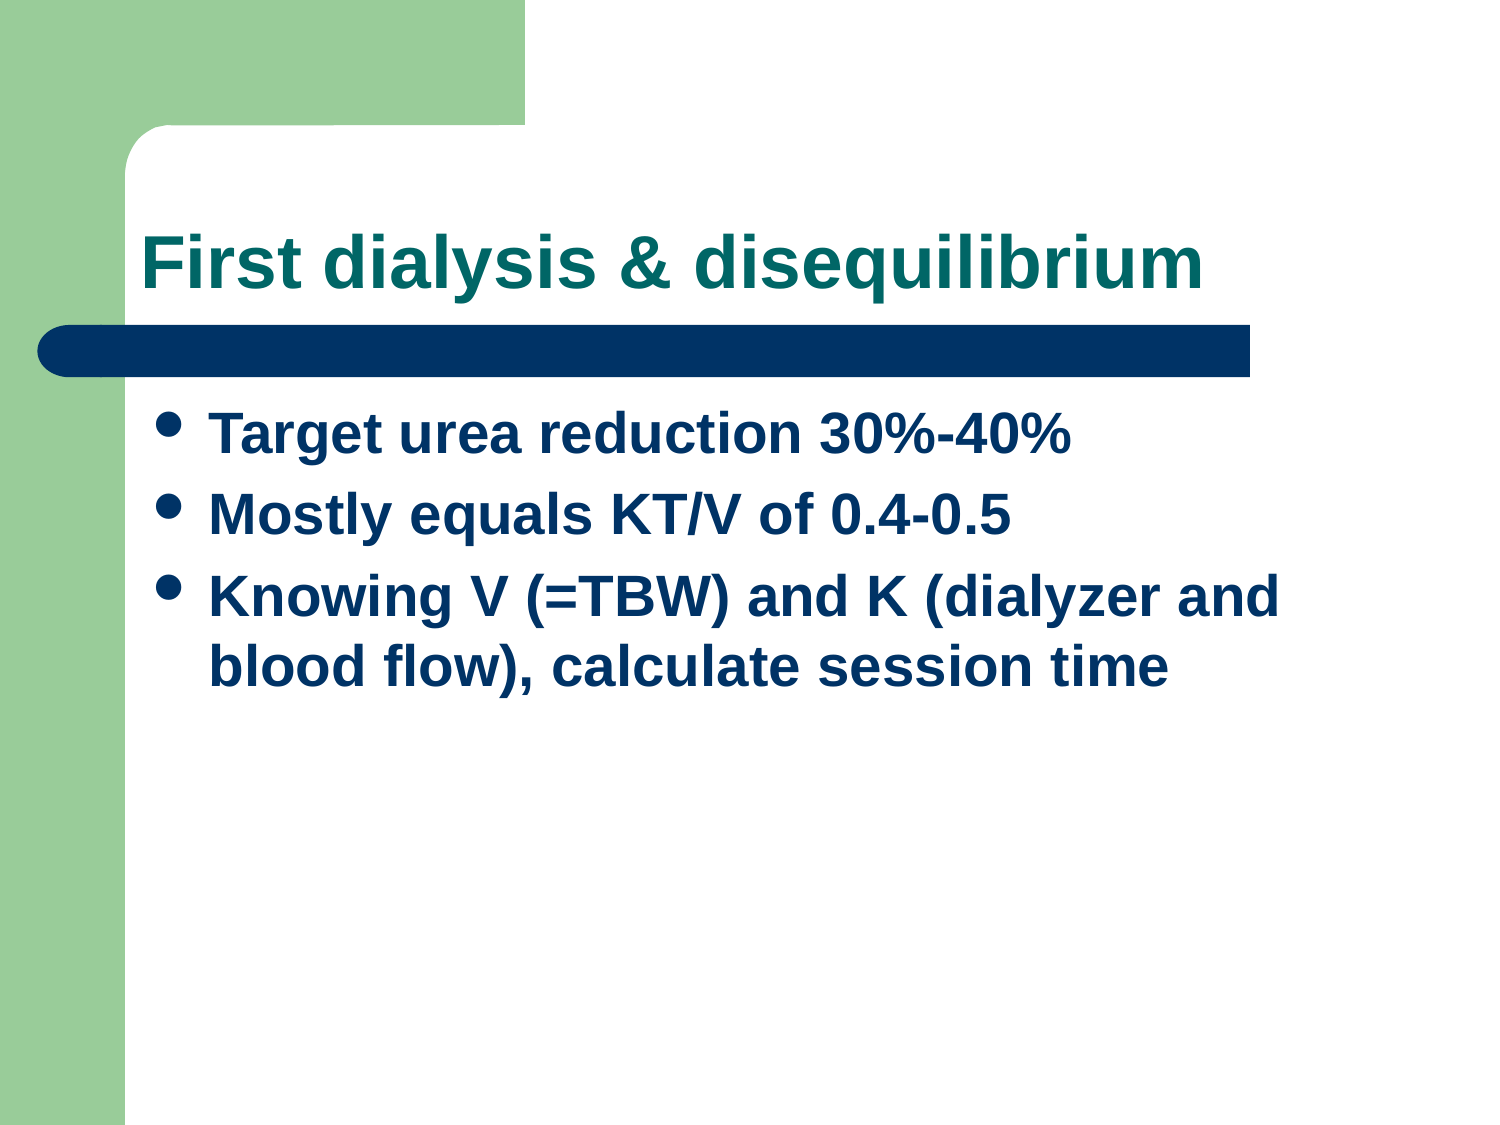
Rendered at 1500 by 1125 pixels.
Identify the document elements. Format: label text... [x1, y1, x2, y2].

title First dialysis & disequilibrium [125, 125, 1425, 313]
list Target urea reduction 30%-40% Mostly equals KT/V of 0.4-0.5 Knowing V (=TBW) and K (dialyzer and blood flow), calculate session time [137, 387, 1463, 1075]
